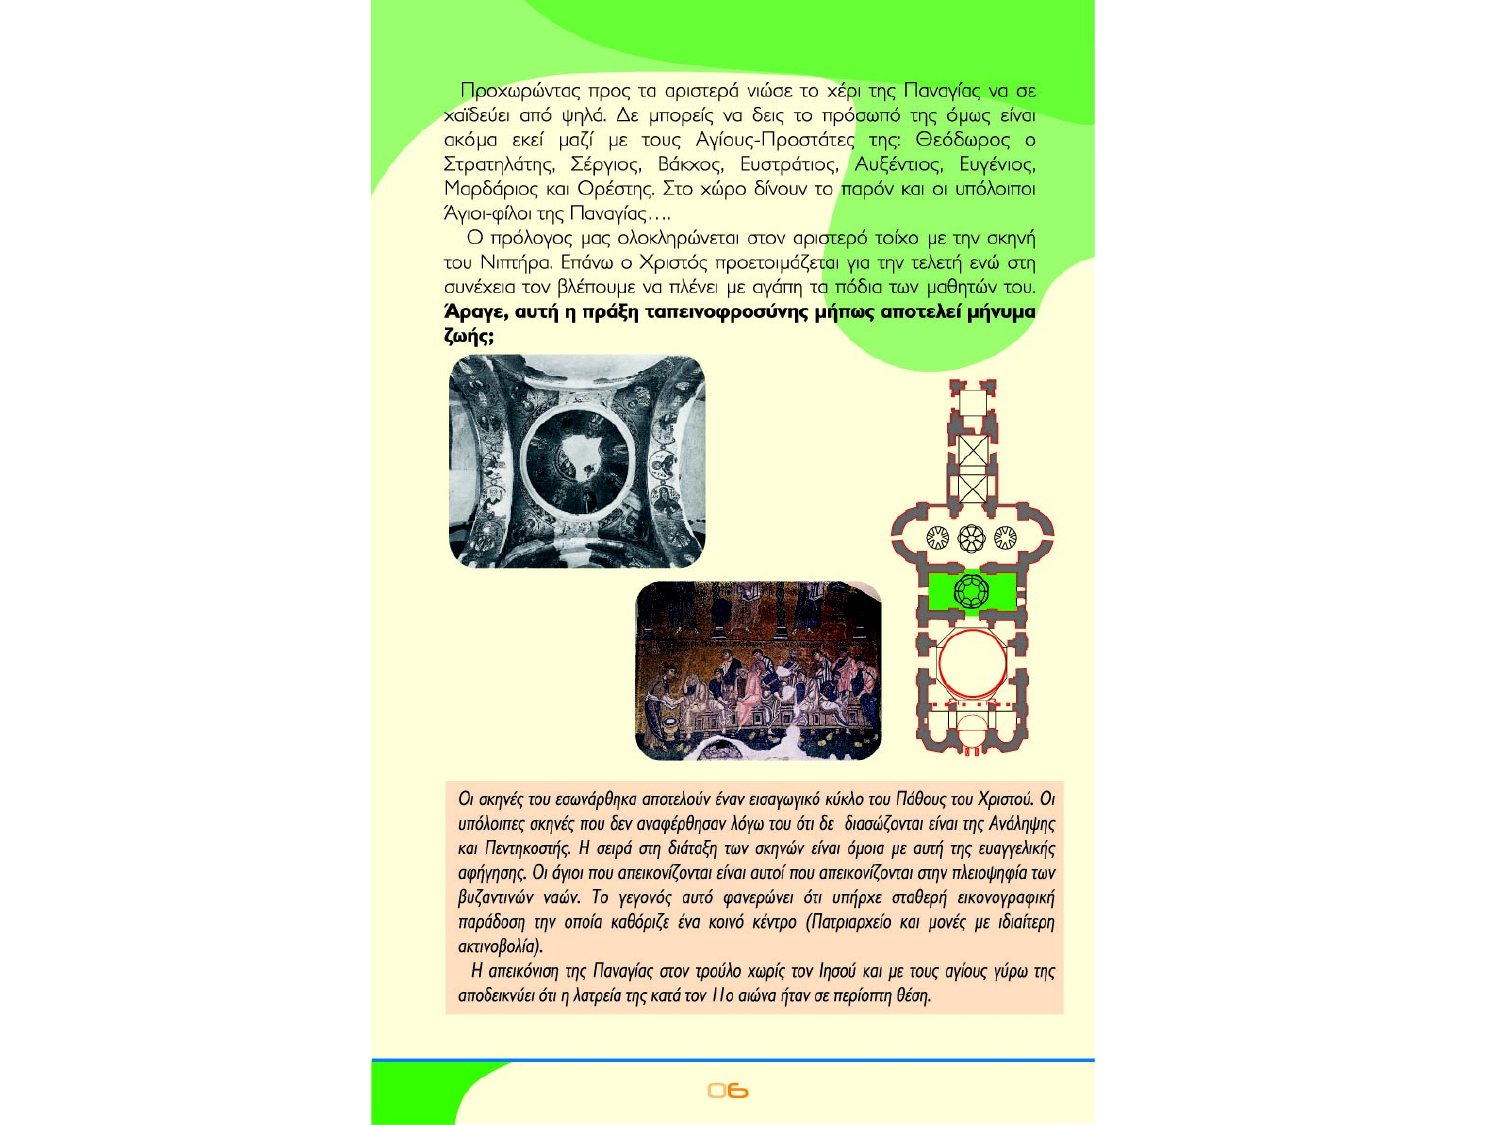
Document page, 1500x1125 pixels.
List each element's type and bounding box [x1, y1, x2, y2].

picture [371, 0, 1096, 1125]
